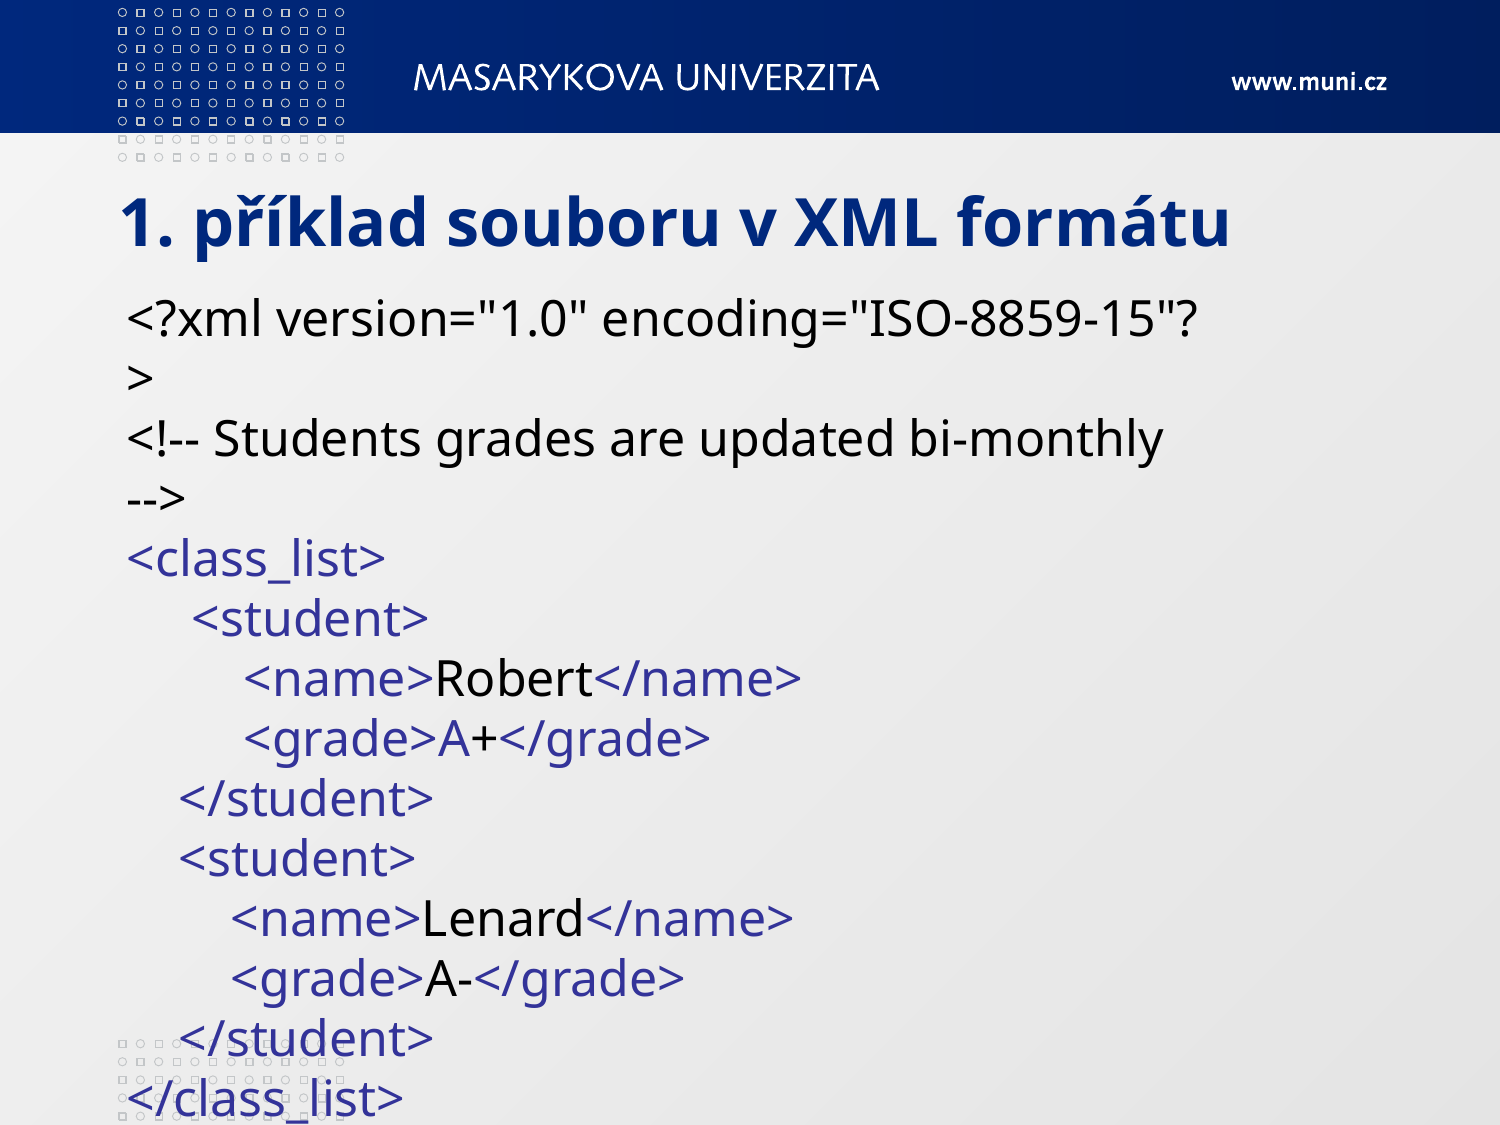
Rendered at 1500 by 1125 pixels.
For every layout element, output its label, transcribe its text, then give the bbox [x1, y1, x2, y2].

title 1. příklad souboru v XML formátu [117, 160, 1403, 268]
text_box <?xml version="1.0" encoding="ISO-8859-15"?> <!-- Students grades are updated bi-monthly --> <class_list> <student> <name>Robert</name> <grade>A+</grade> </student> <student> <name>Lenard</name> <grade>A-</grade> </student> </class_list> [112, 278, 1223, 1125]
